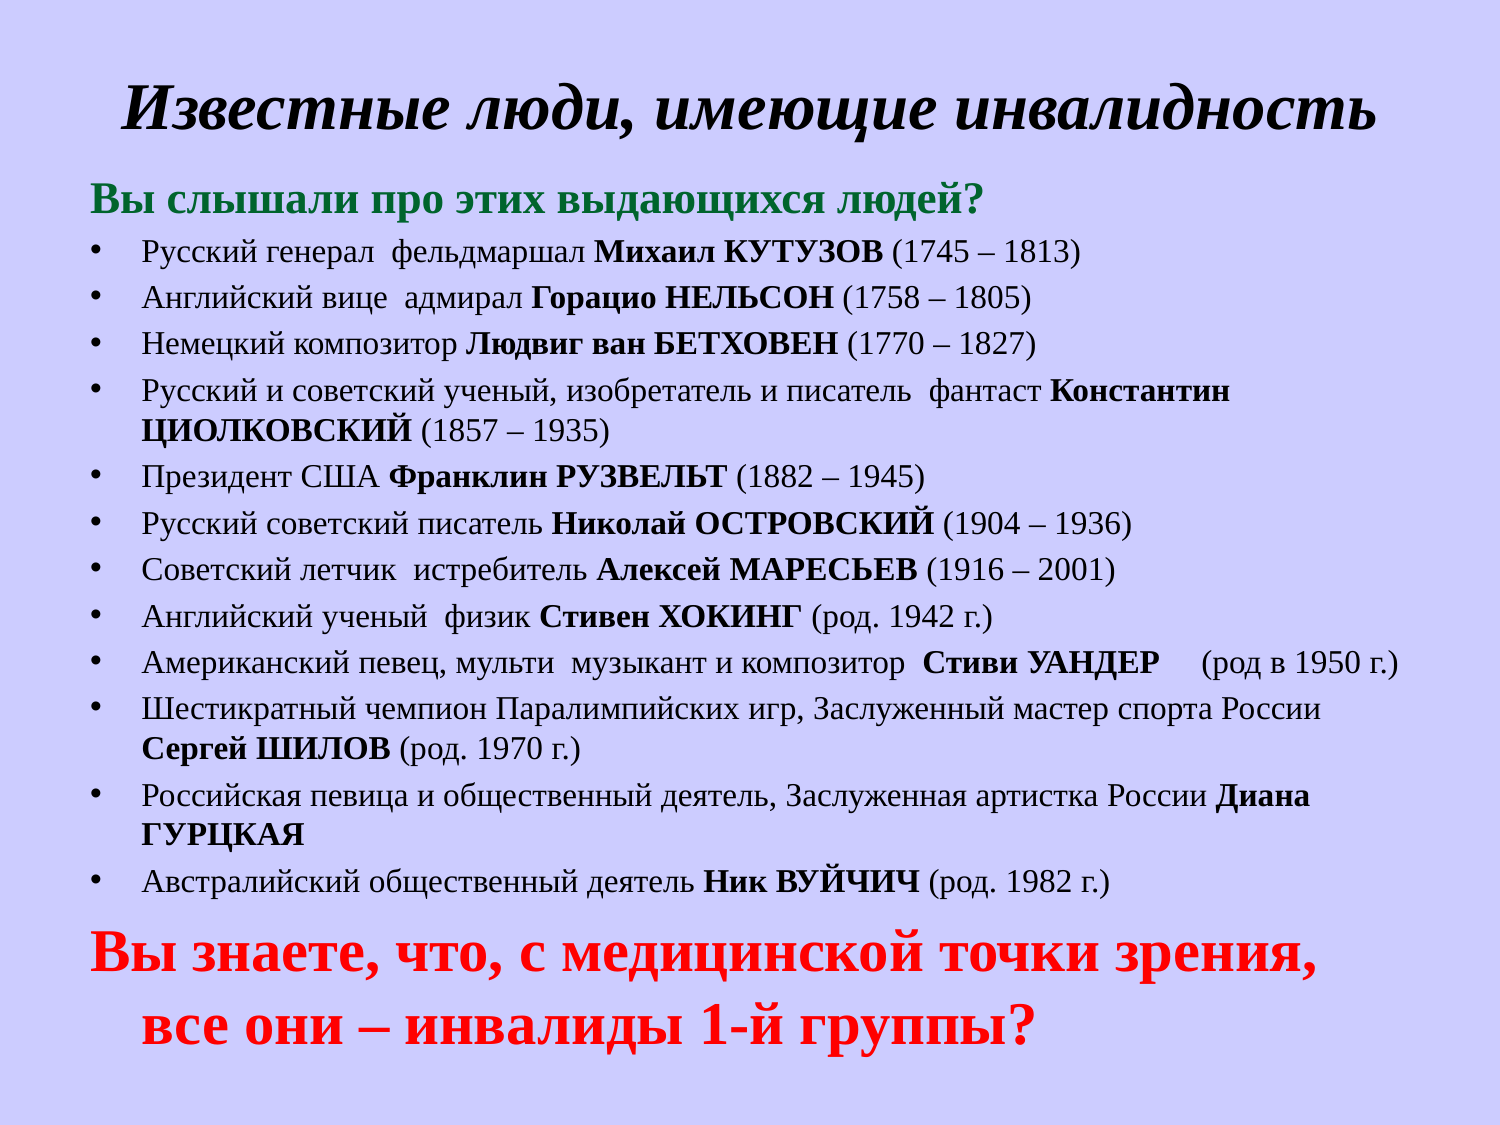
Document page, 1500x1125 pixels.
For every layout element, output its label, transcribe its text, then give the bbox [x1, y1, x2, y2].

list Вы слышали про этих выдающихся людей? Русский генерал ­ фельдмаршал Михаил КУТУЗОВ (1745 – 1813) Английский вице ­ адмирал Горацио НЕЛЬСОН (1758 – 1805) Немецкий композитор Людвиг ван БЕТХОВЕН (1770 – 1827) Русский и советский ученый, изобретатель и писатель ­ фантаст Константин ЦИОЛКОВСКИЙ (1857 – 1935) Президент США Франклин РУЗВЕЛЬТ (1882 – 1945) Русский советский писатель Николай ОСТРОВСКИЙ (1904 – 1936) Советский летчик ­ истребитель Алексей МАРЕСЬЕВ (1916 – 2001) Английский ученый ­ физик Стивен ХОКИНГ (род. 1942 г.) Американский певец, мульти ­ музыкант и композитор Стиви УАНДЕР (род в 1950 г.) Шестикратный чемпион Паралимпийских игр, Заслуженный мастер спорта России Сергей ШИЛОВ (род. 1970 г.) Российская певица и общественный деятель, Заслуженная артистка России Диана ГУРЦКАЯ Австралийский общественный деятель Ник ВУЙЧИЧ (род. 1982 г.) Вы знаете, что, с медицинской точки зрения, все они – инвалиды 1-й группы? [75, 160, 1425, 1083]
title Известные люди, имеющие инвалидность [75, 45, 1425, 160]
